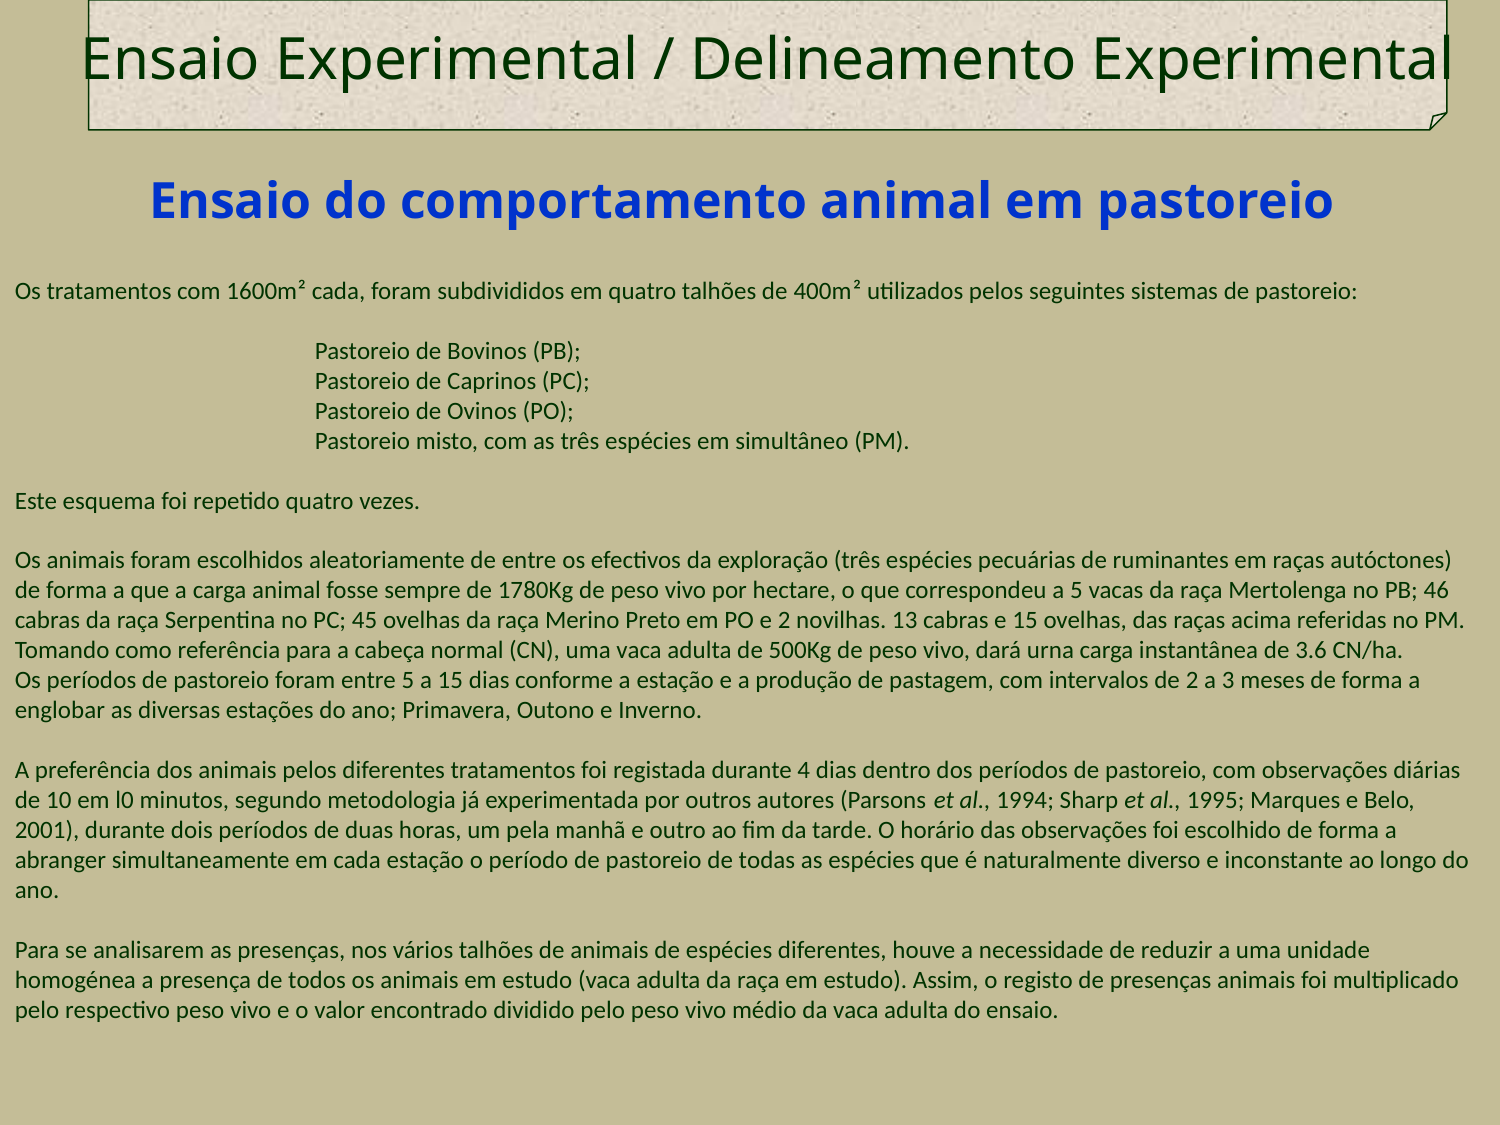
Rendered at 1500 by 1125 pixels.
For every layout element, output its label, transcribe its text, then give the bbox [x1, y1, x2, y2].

text_box Ensaio do comportamento animal em pastoreio [134, 160, 1350, 236]
text_box Ensaio Experimental / Delineamento Experimental [88, 0, 1447, 130]
text_box Os tratamentos com 1600m² cada, foram subdivididos em quatro talhões de 400m² utilizados pelos seguintes sistemas de pastoreio: Pastoreio de Bovinos (PB); Pastoreio de Caprinos (PC); Pastoreio de Ovinos (PO); Pastoreio misto, com as três espécies em simultâneo (PM). Este esquema foi repetido quatro vezes. Os animais foram escolhidos aleatoriamente de entre os efectivos da exploração (três espécies pecuárias de ruminantes em raças autóctones) de forma a que a carga animal fosse sempre de 1780Kg de peso vivo por hectare, o que correspondeu a 5 vacas da raça Mertolenga no PB; 46 cabras da raça Serpentina no PC; 45 ovelhas da raça Merino Preto em PO e 2 novilhas. 13 cabras e 15 ovelhas, das raças acima referidas no PM. Tomando como referência para a cabeça normal (CN), uma vaca adulta de 500Kg de peso vivo, dará urna carga instantânea de 3.6 CN/ha. Os períodos de pastoreio foram entre 5 a 15 dias conforme a estação e a produção de pastagem, com intervalos de 2 a 3 meses de forma a englobar as diversas estações do ano; Primavera, Outono e Inverno. A preferência dos animais pelos diferentes tratamentos foi registada durante 4 dias dentro dos períodos de pastoreio, com observações diárias de 10 em l0 minutos, segundo metodologia já experimentada por outros autores (Parsons et al., 1994; Sharp et al., 1995; Marques e Belo, 2001), durante dois períodos de duas horas, um pela manhã e outro ao fim da tarde. O horário das observações foi escolhido de forma a abranger simultaneamente em cada estação o período de pastoreio de todas as espécies que é naturalmente diverso e inconstante ao longo do ano. Para se analisarem as presenças, nos vários talhões de animais de espécies diferentes, houve a necessidade de reduzir a uma unidade homogénea a presença de todos os animais em estudo (vaca adulta da raça em estudo). Assim, o registo de presenças animais foi multiplicado pelo respectivo peso vivo e o valor encontrado dividido pelo peso vivo médio da vaca adulta do ensaio. [0, 267, 1500, 1031]
